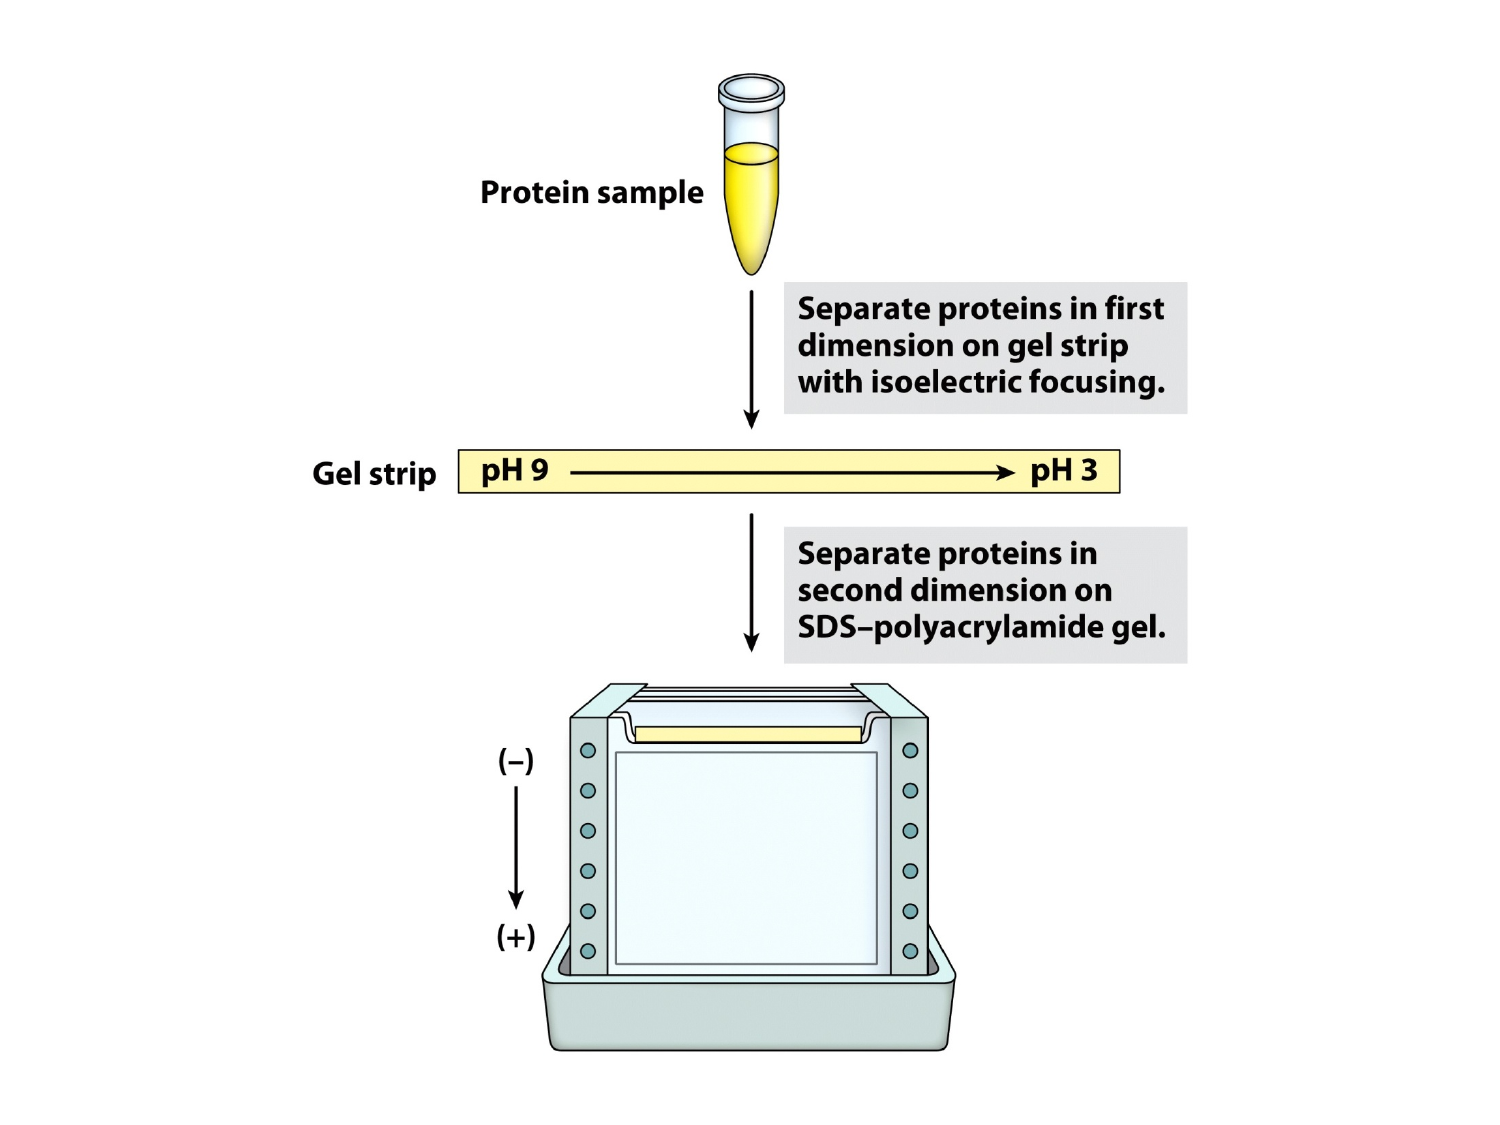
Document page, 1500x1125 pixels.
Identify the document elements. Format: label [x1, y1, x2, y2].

picture [302, 61, 1198, 1063]
